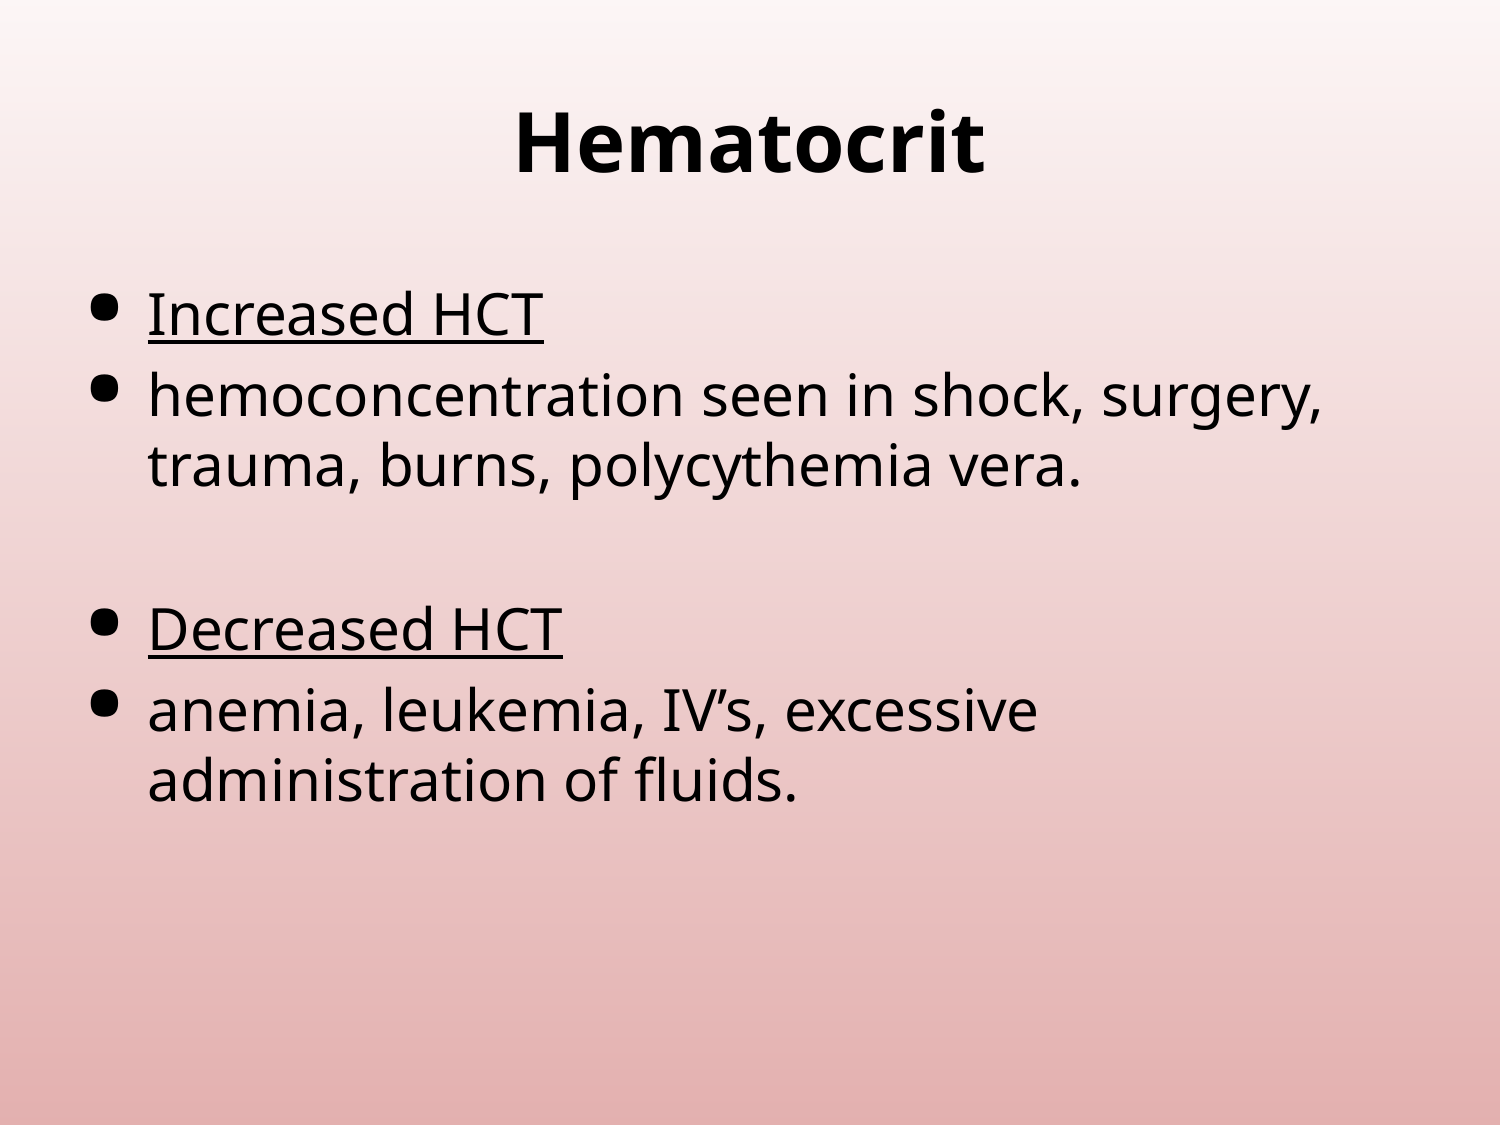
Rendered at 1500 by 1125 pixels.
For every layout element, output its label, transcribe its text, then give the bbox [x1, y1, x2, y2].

title Hematocrit [75, 45, 1425, 233]
list Increased HCT hemoconcentration seen in shock, surgery, trauma, burns, polycythemia vera. Decreased HCT anemia, leukemia, IV’s, excessive administration of fluids. [76, 269, 1427, 1000]
